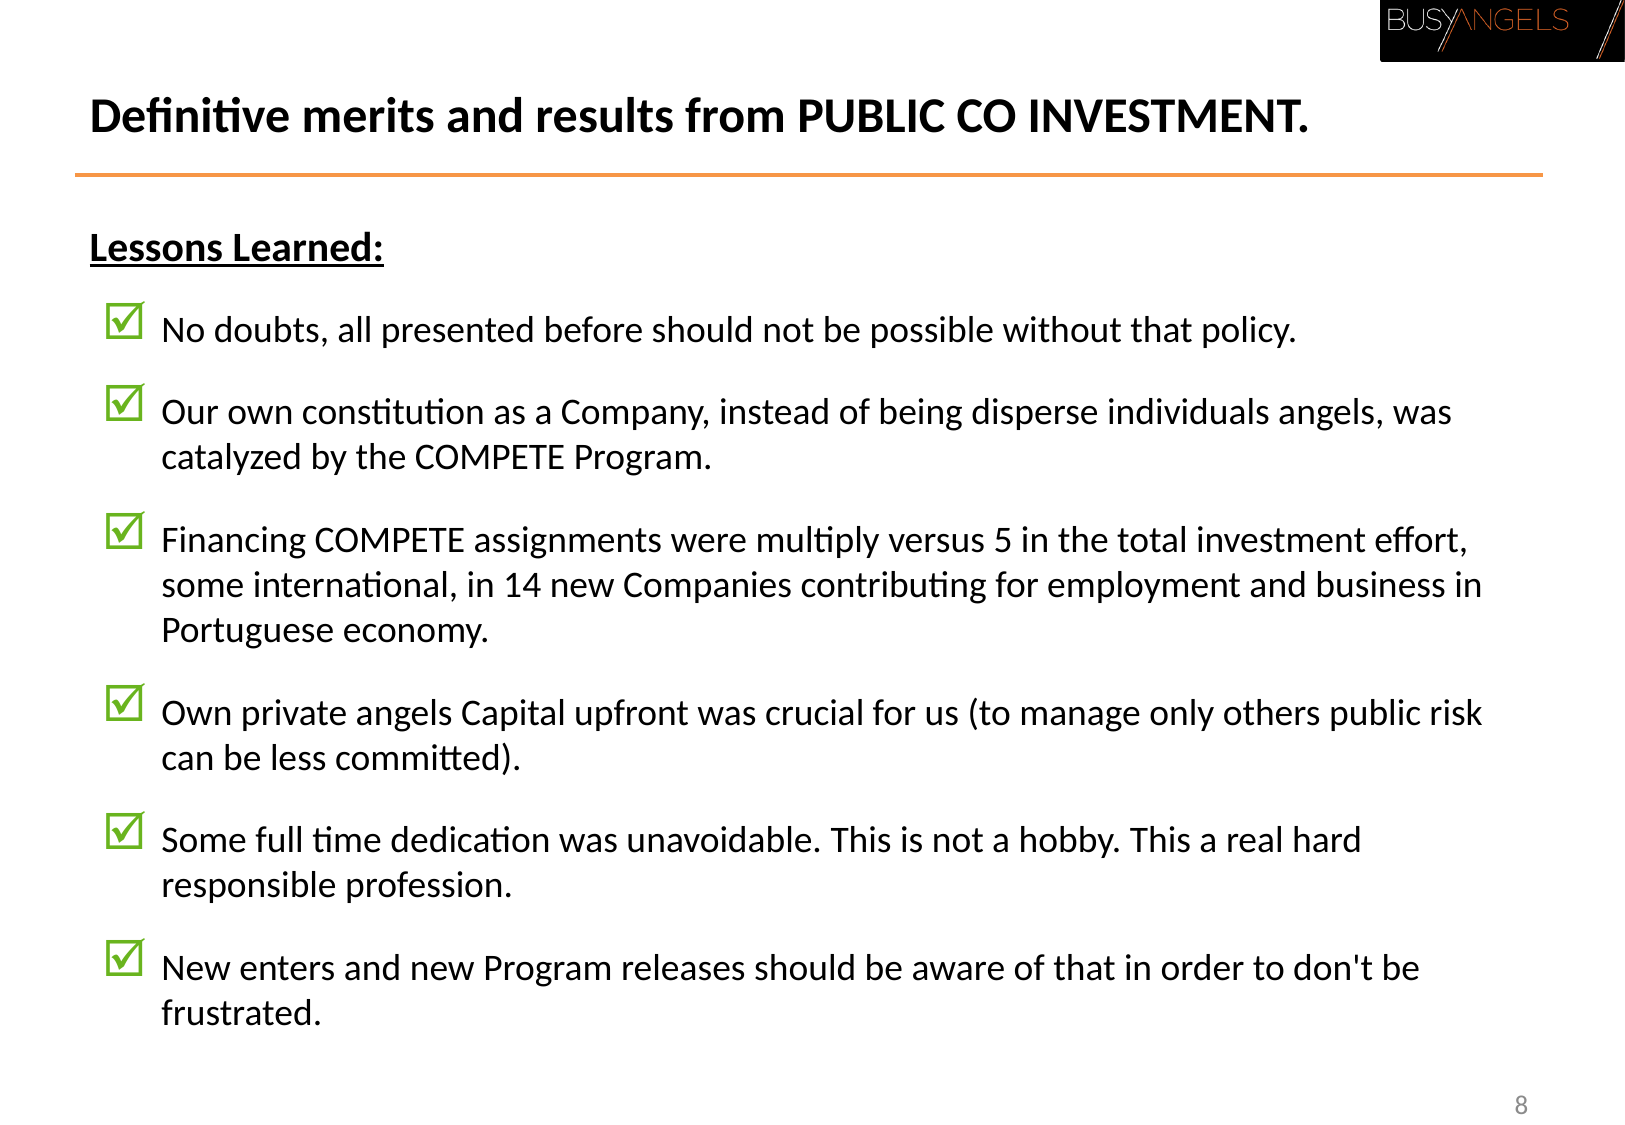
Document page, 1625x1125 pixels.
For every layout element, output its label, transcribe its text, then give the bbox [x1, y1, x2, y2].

title Definitive merits and results from PUBLIC CO INVESTMENT. [74, 50, 1625, 175]
picture [1382, 0, 1625, 50]
text_box No doubts, all presented before should not be possible without that policy. Our own constitution as a Company, instead of being disperse individuals angels, was catalyzed by the COMPETE Program. Financing COMPETE assignments were multiply versus 5 in the total investment effort, some international, in 14 new Companies contributing for employment and business in Portuguese economy. Own private angels Capital upfront was crucial for us (to manage only others public risk can be less committed). Some full time dedication was unavoidable. This is not a hobby. This a real hard responsible profession. New enters and new Program releases should be aware of that in order to don't be frustrated. [85, 285, 1545, 1052]
slide_number 8 [1462, 1083, 1544, 1124]
text_box Lessons Learned: [73, 210, 402, 271]
